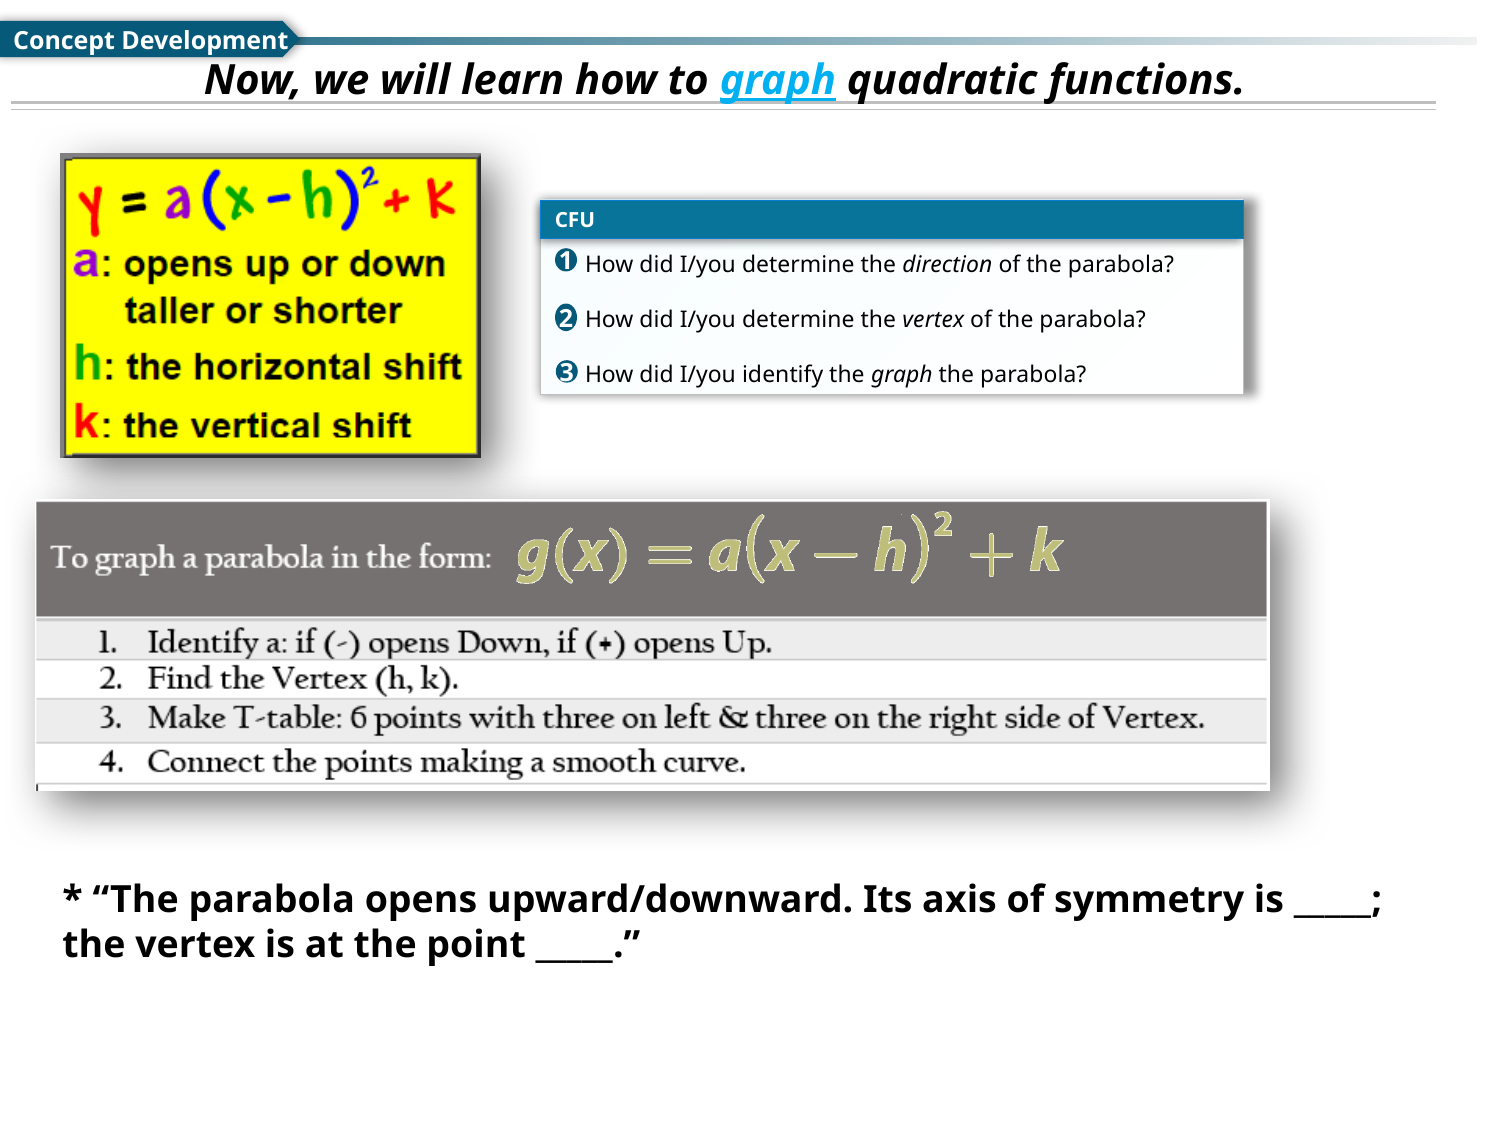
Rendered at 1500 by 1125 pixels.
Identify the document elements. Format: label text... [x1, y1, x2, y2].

text_box [311, 35, 1479, 47]
picture [34, 499, 1270, 791]
text_box * “The parabola opens upward/downward. Its axis of symmetry is _____; the vertex is at the point _____.” [47, 867, 1428, 973]
text_box Concept Development [0, 18, 303, 60]
text_box Now, we will learn how to graph quadratic functions. [189, 45, 1287, 101]
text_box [539, 199, 1244, 397]
picture [59, 152, 481, 459]
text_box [11, 102, 1437, 110]
